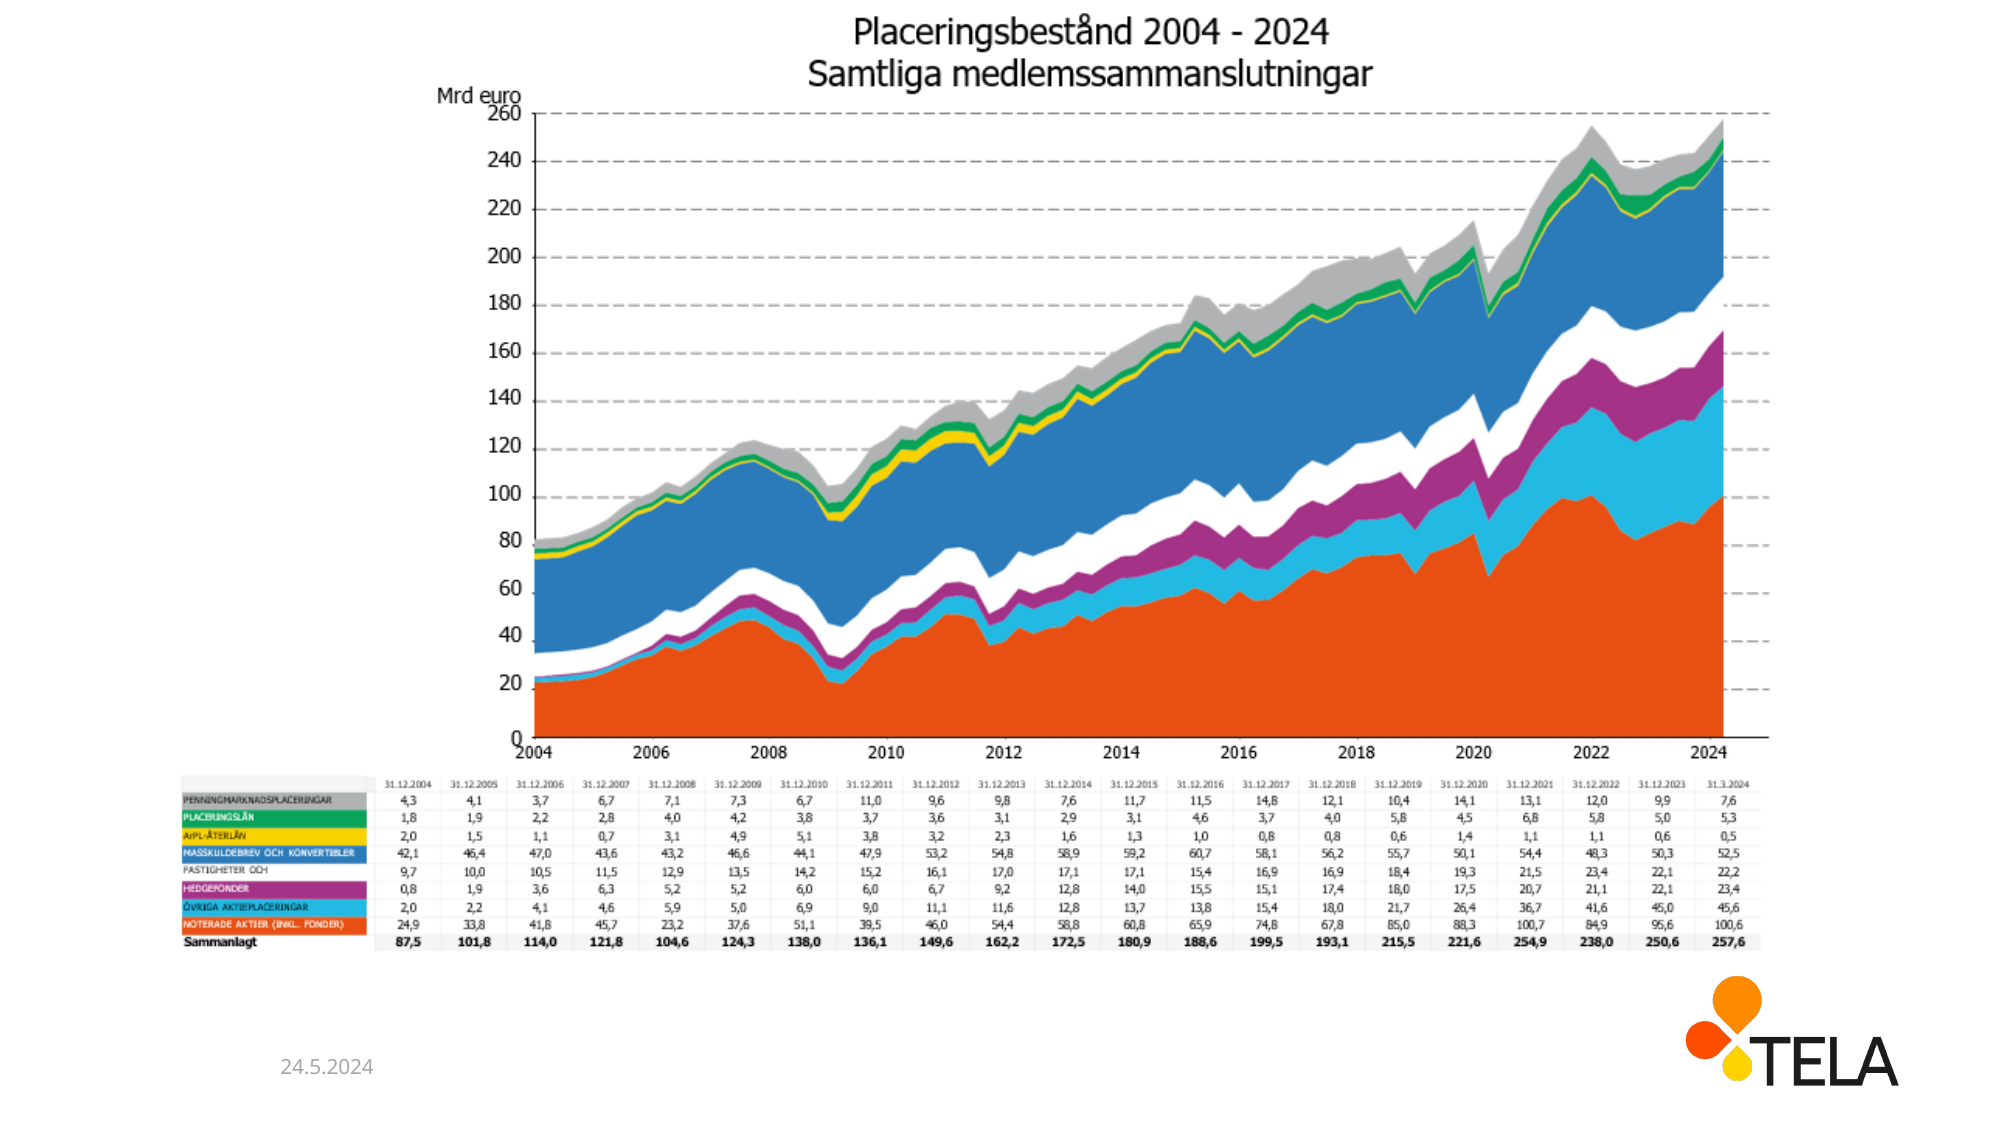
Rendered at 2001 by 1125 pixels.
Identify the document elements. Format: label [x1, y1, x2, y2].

picture [172, 12, 1910, 1097]
slide_number [265, 1045, 733, 1106]
